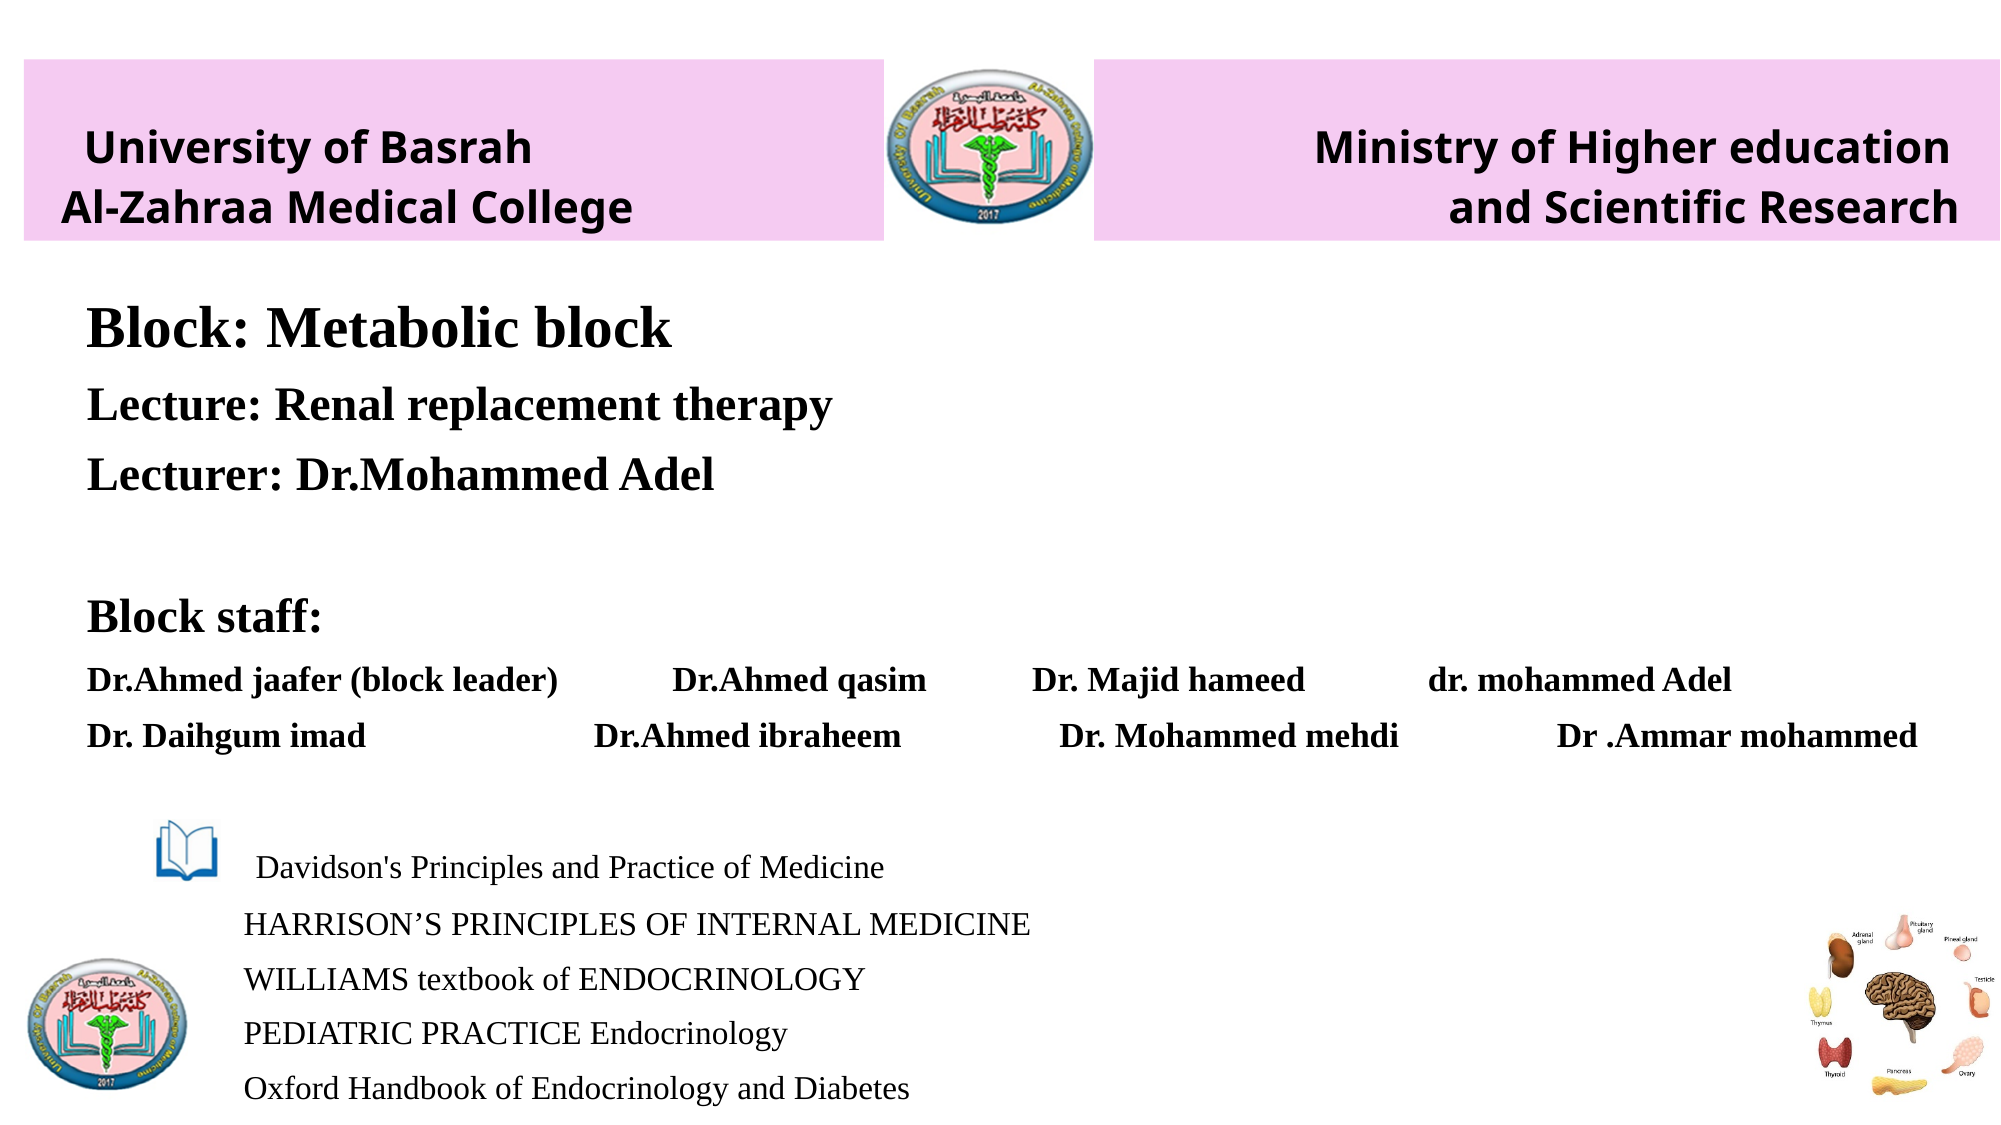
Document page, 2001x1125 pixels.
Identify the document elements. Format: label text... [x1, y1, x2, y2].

picture [1804, 906, 2000, 1102]
subtitle Block: Metabolic block Lecture: Renal replacement therapy Lecturer: Dr.Mohammed Adel Block staff: Dr.Ahmed jaafer (block leader) Dr.Ahmed qasim Dr. Majid hameed dr. mohammed Adel Dr. Daihgum imad Dr.Ahmed ibraheem Dr. Mohammed mehdi Dr .Ammar mohammed Davidson's Principles and Practice of Medicine HARRISON’S PRINCIPLES OF INTERNAL MEDICINE WILLIAMS textbook of ENDOCRINOLOGY PEDIATRIC PRACTICE Endocrinology Oxford Handbook of Endocrinology and Diabetes [71, 288, 1963, 1125]
picture [153, 819, 221, 882]
picture [25, 929, 188, 1124]
picture [884, 35, 1094, 265]
title University of Basrah Ministry of Higher education Al-Zahraa Medical College and Scientific Research [1094, 59, 2000, 241]
title University of Basrah Ministry of Higher education Al-Zahraa Medical College and Scientific Research [23, 59, 884, 241]
